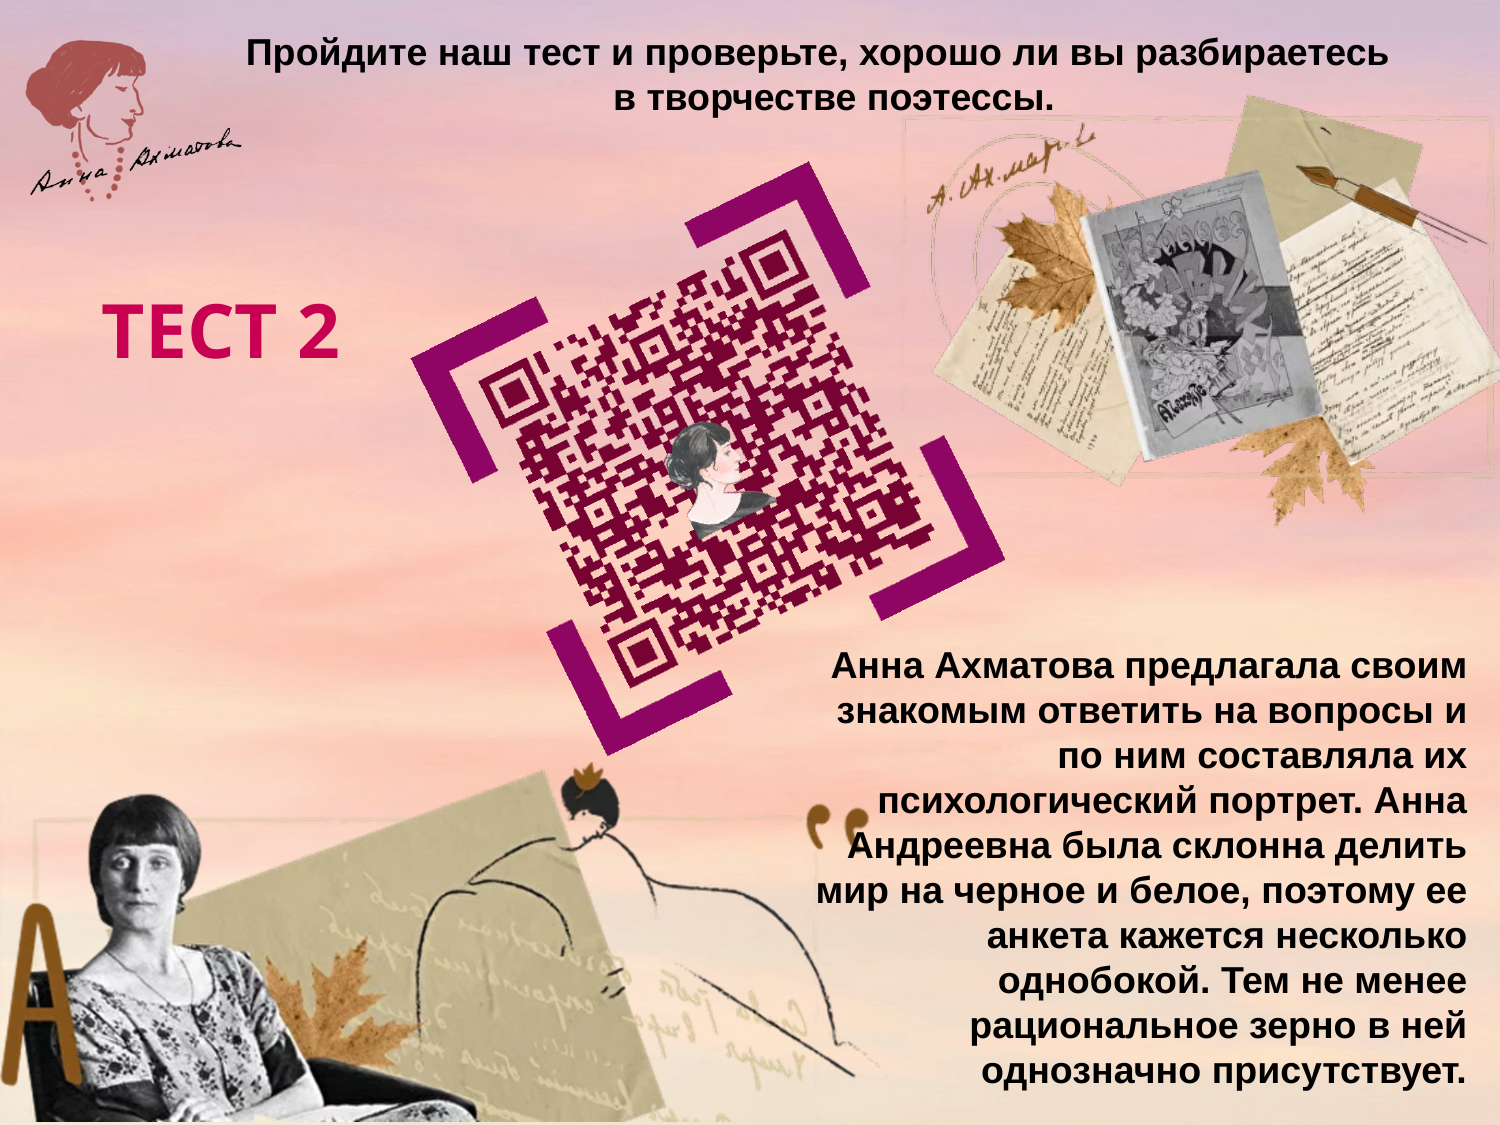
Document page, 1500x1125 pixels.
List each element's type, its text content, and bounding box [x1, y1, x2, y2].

text_box Анна Ахматова предлагала своим знакомым ответить на вопросы и по ним составляла их психологический портрет. Анна Андреевна была склонна делить мир на черное и белое, поэтому ее анкета кажется несколько однобокой. Тем не менее рациональное зерно в ней однозначно присутствует. [773, 633, 1483, 1099]
picture [410, 95, 1500, 756]
picture [0, 762, 887, 1123]
text_box Пройдите наш тест и проверьте, хорошо ли вы разбираетесь в творчестве поэтессы. [229, 21, 1447, 126]
text_box ТЕСТ 2 [86, 275, 356, 381]
picture [0, 0, 243, 255]
